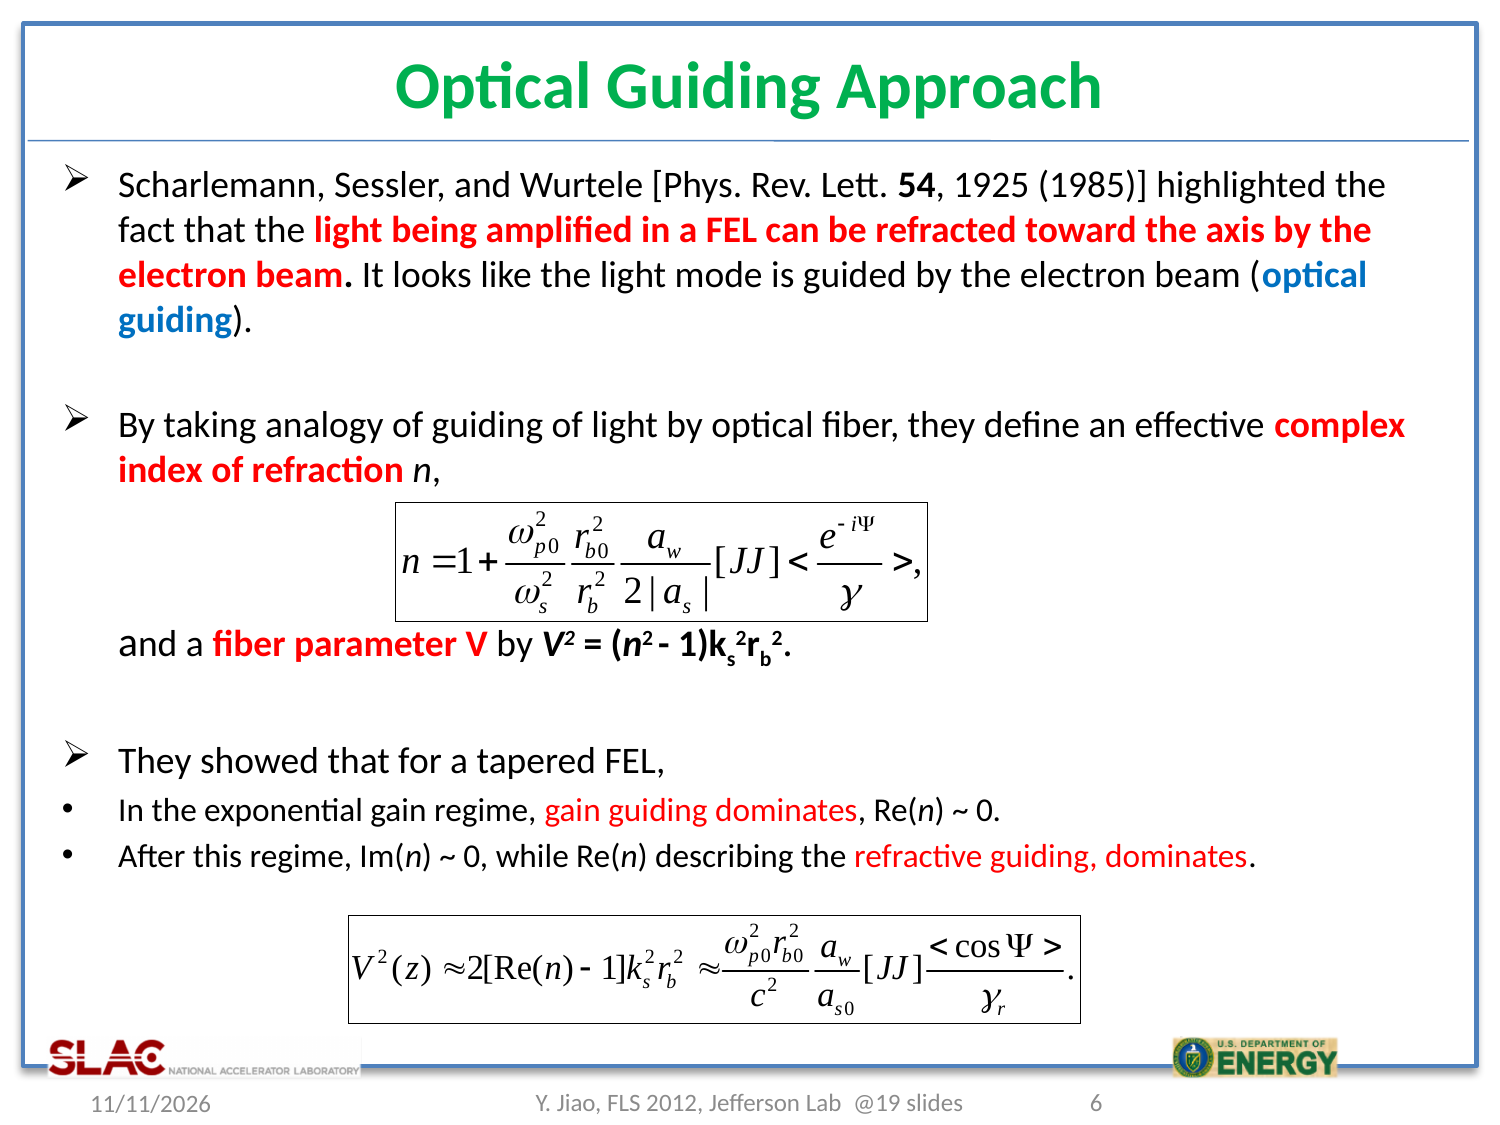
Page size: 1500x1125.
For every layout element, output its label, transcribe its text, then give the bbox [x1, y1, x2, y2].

slide_number 6 [1074, 1078, 1425, 1125]
footer Y. Jiao, FLS 2012, Jefferson Lab @19 slides [512, 1078, 988, 1125]
list Scharlemann, Sessler, and Wurtele [Phys. Rev. Lett. 54, 1925 (1985)] highlighted the fact that the light being amplified in a FEL can be refracted toward the axis by the electron beam. It looks like the light mode is guided by the electron beam (optical guiding). By taking analogy of guiding of light by optical fiber, they define an effective complex index of refraction n, and a fiber parameter V by V2 = (n2 - 1)ks2rb2. They showed that for a tapered FEL, In the exponential gain regime, gain guiding dominates, Re(n) ~ 0. After this regime, Im(n) ~ 0, while Re(n) describing the refractive guiding, dominates. [46, 152, 1454, 1044]
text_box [395, 502, 928, 622]
title Optical Guiding Approach [46, 34, 1454, 130]
picture [1174, 1044, 1336, 1076]
picture [48, 1044, 360, 1076]
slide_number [75, 1078, 425, 1125]
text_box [348, 915, 1081, 1024]
